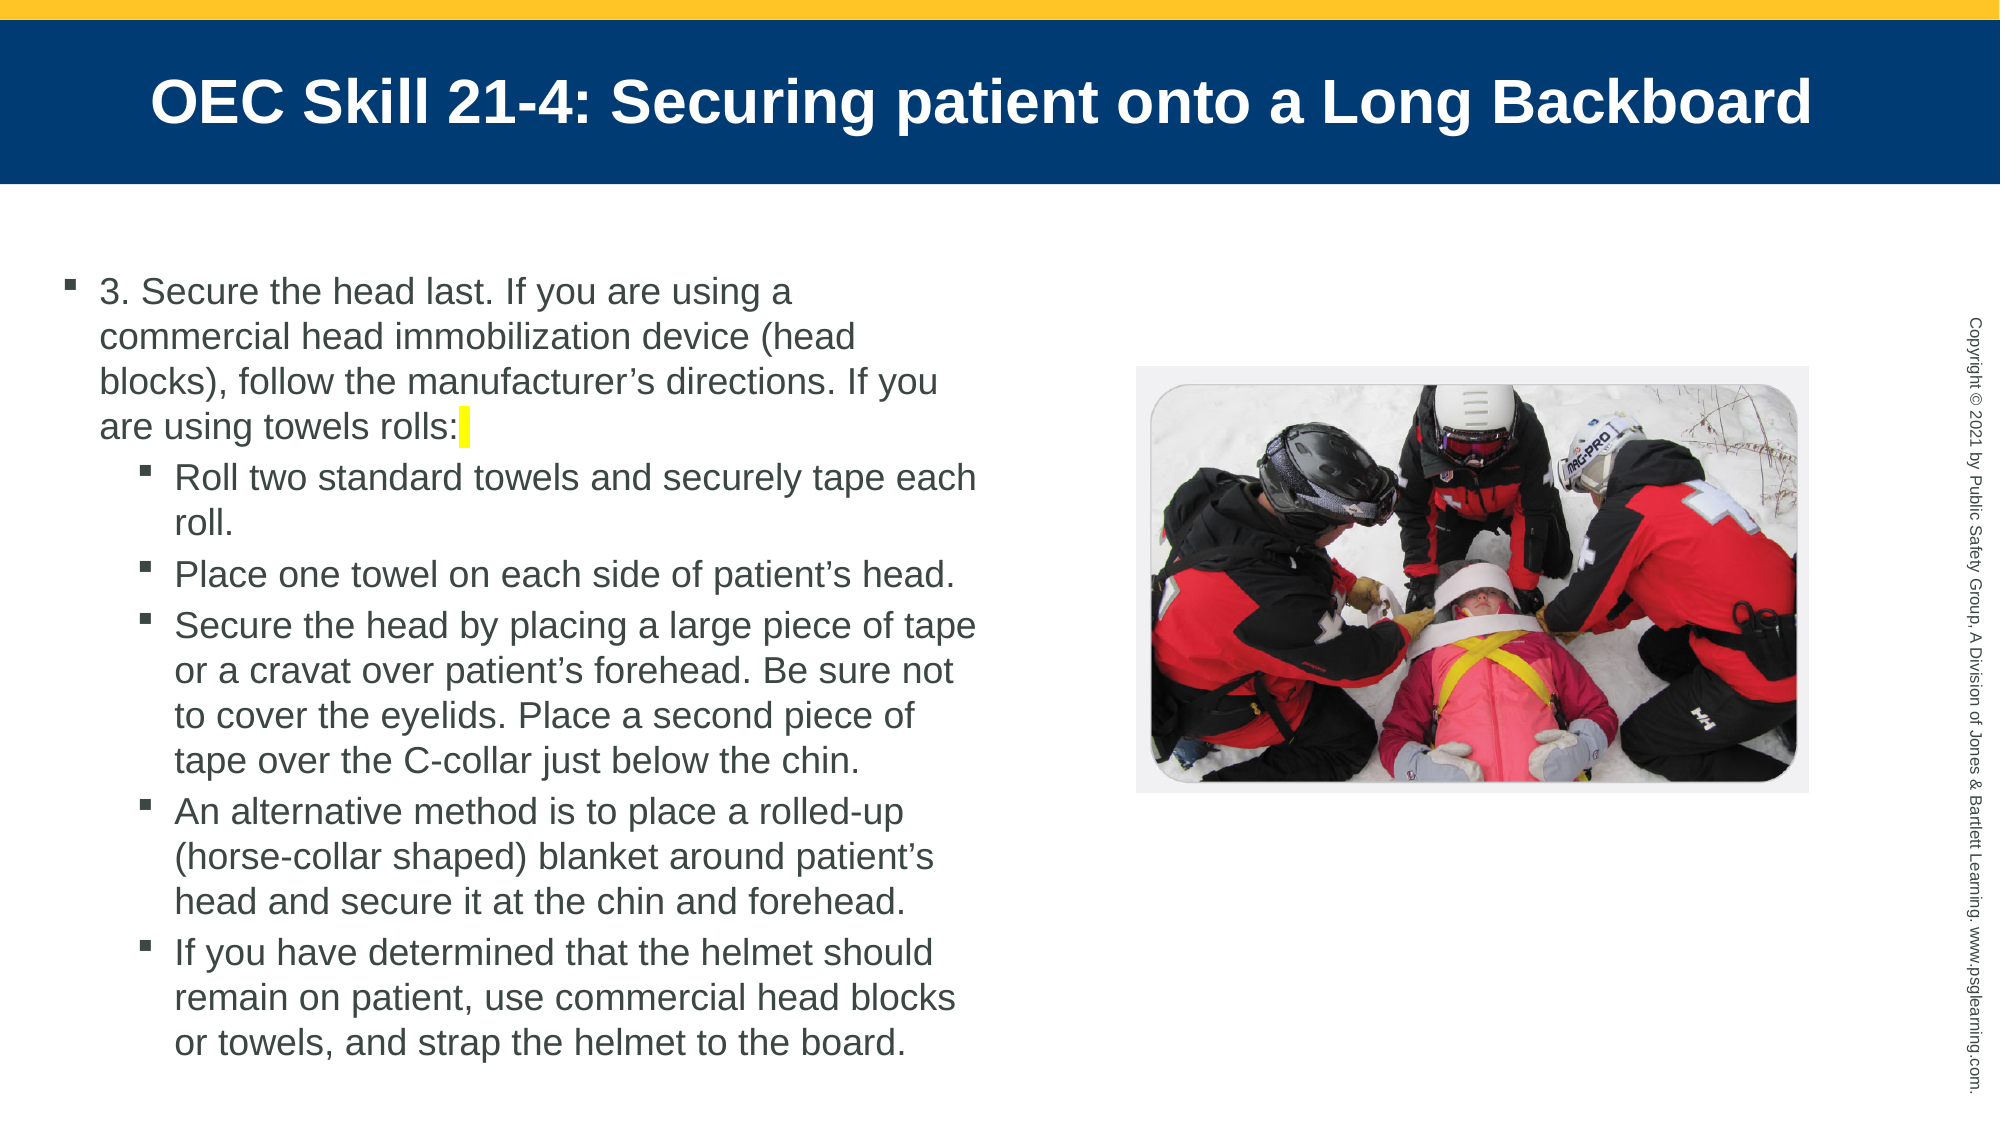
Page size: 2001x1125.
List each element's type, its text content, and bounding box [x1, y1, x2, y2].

list 3. Secure the head last. If you are using a commercial head immobilization device (head blocks), follow the manufacturer’s directions. If you are using towels rolls: Roll two standard towels and securely tape each roll. Place one towel on each side of patient’s head. Secure the head by placing a large piece of tape or a cravat over patient’s forehead. Be sure not to cover the eyelids. Place a second piece of tape over the C-collar just below the chin. An alternative method is to place a rolled-up (horse-collar shaped) blanket around patient’s head and secure it at the chin and forehead. If you have determined that the helmet should remain on patient, use commercial head blocks or towels, and strap the helmet to the board. [46, 259, 1000, 1106]
title OEC Skill 21-4: Securing patient onto a Long Backboard [0, 19, 2000, 185]
picture [1136, 366, 1809, 793]
